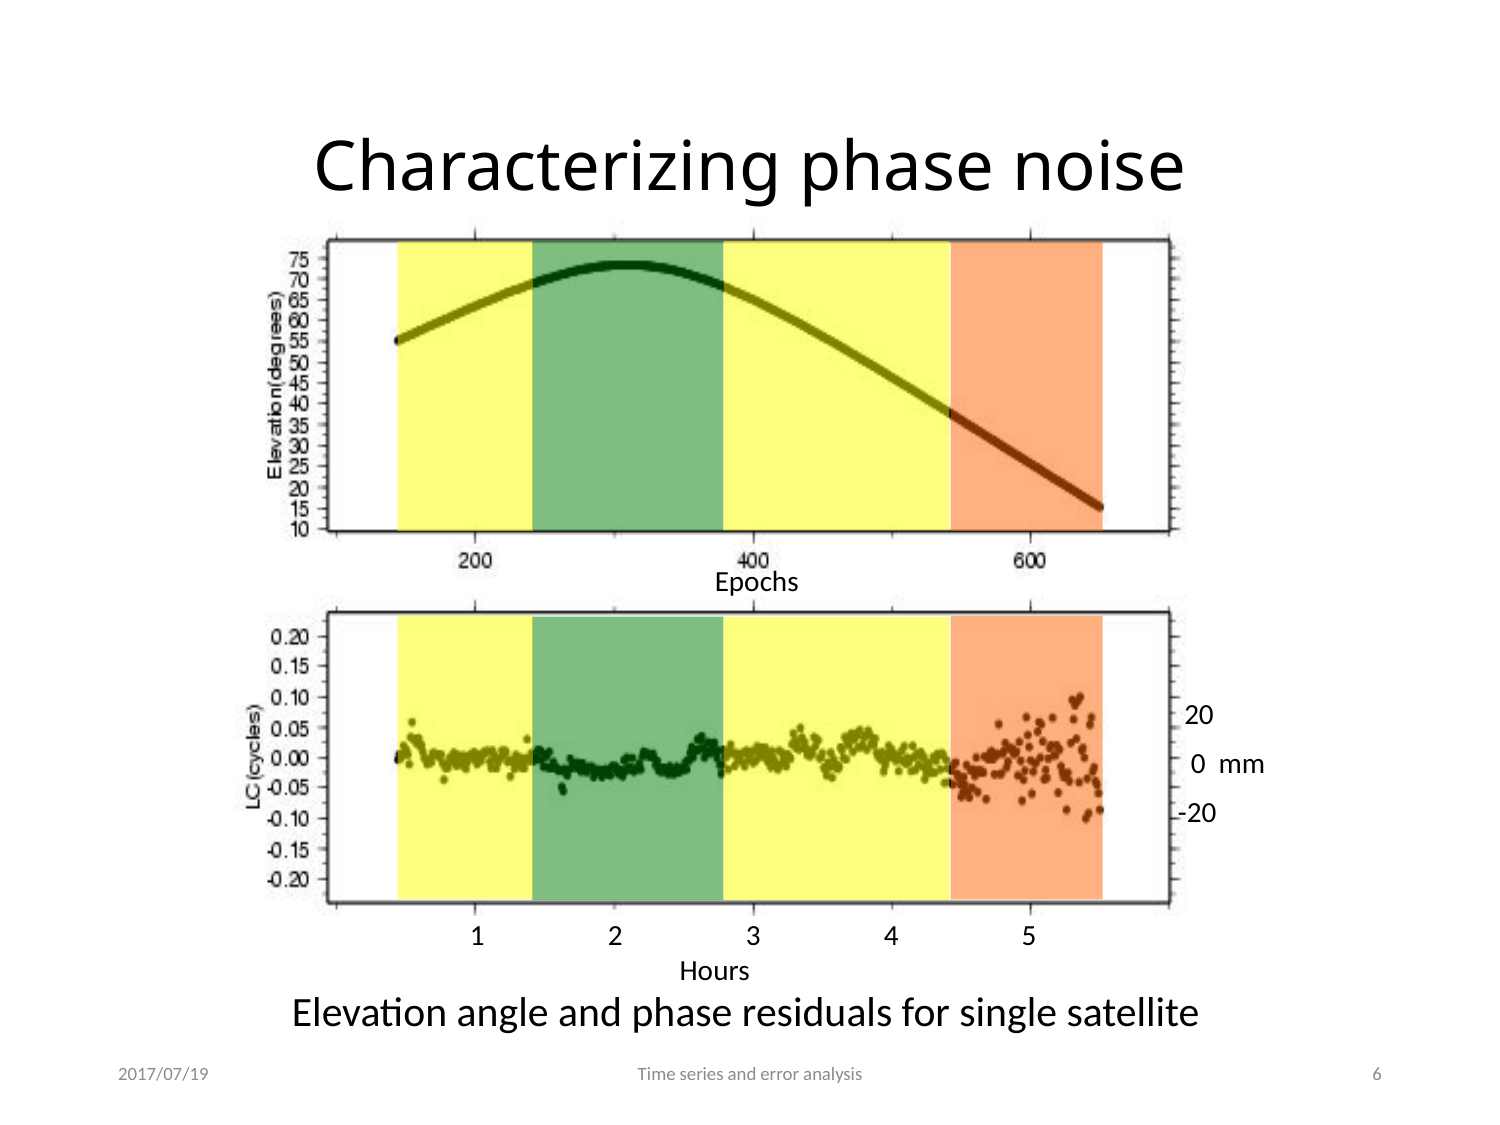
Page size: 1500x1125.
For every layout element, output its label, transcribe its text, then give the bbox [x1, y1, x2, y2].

slide_number 5 [1059, 1042, 1397, 1103]
title Characterizing phase noise [103, 59, 1397, 278]
footer Time series and error analysis [496, 1042, 1004, 1103]
text_box Elevation angle and phase residuals for single satellite [277, 977, 1215, 1042]
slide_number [103, 1042, 441, 1103]
text_box 1 2 3 4 5 Hours [313, 916, 1116, 977]
picture [188, 146, 1381, 916]
